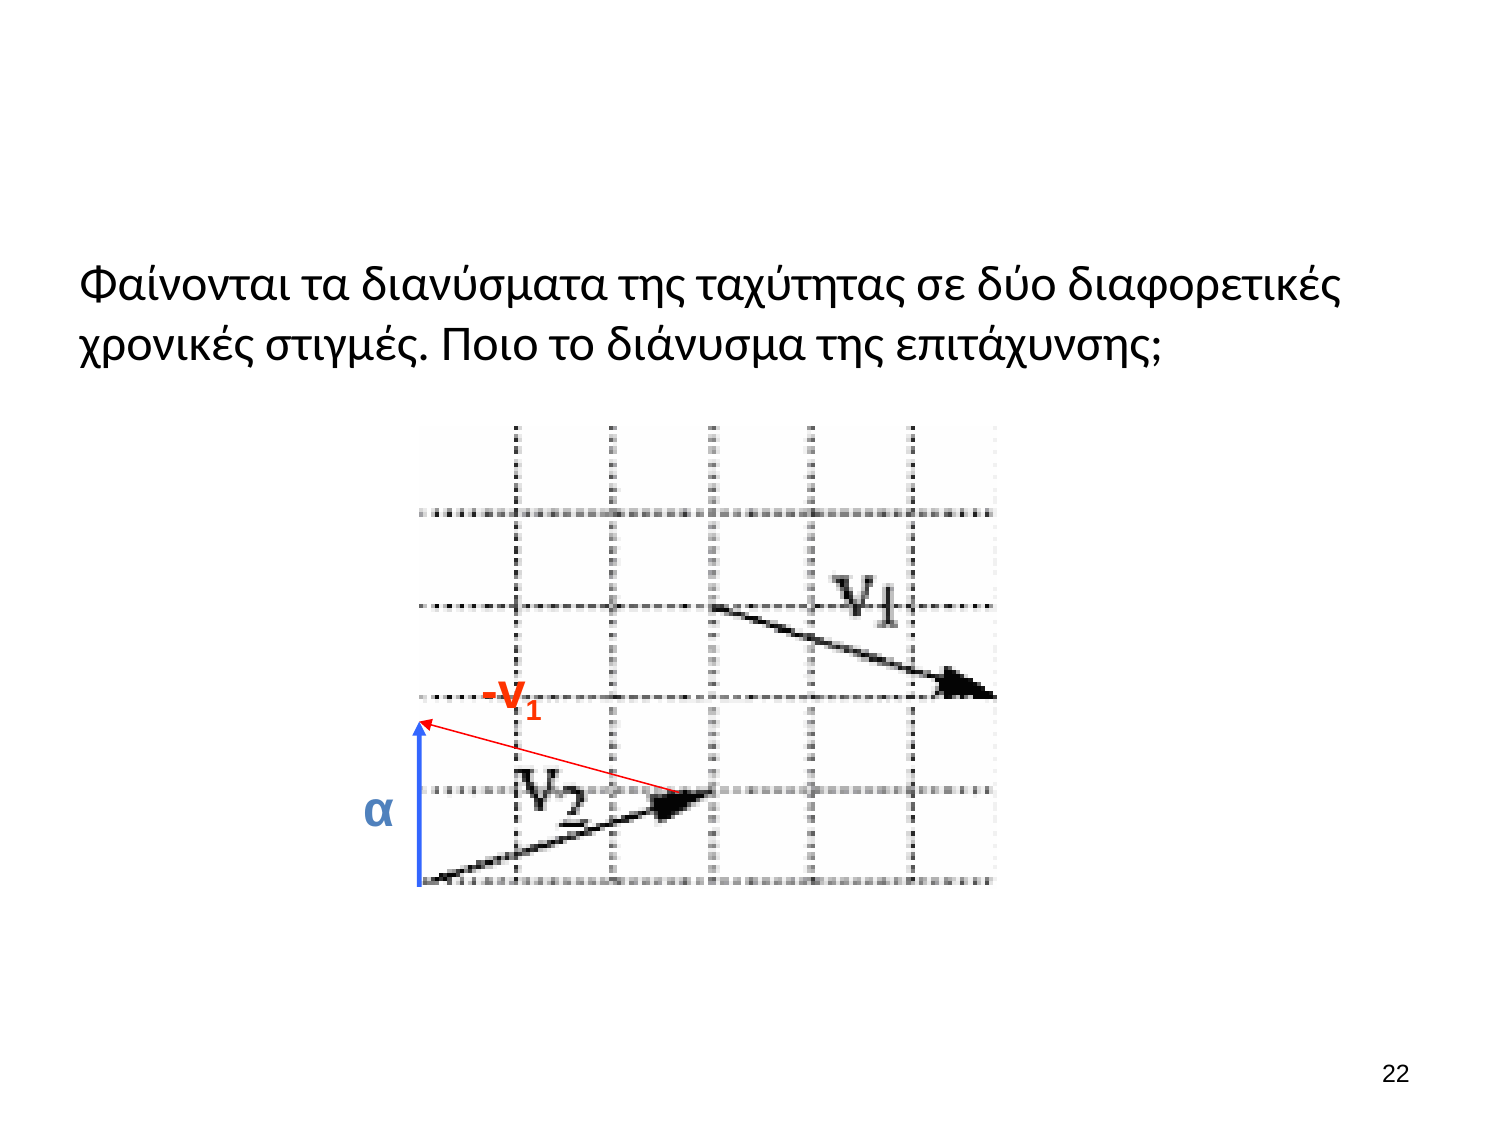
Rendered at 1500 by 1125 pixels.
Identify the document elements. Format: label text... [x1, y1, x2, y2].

text_box Φαίνονται τα διανύσματα της ταχύτητας σε δύο διαφορετικές χρονικές στιγμές. Ποιο το διάνυσμα της επιτάχυνσης; [64, 243, 1477, 379]
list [419, 426, 1003, 894]
slide_number 21 [1074, 1042, 1425, 1103]
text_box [419, 650, 680, 793]
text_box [348, 721, 420, 888]
